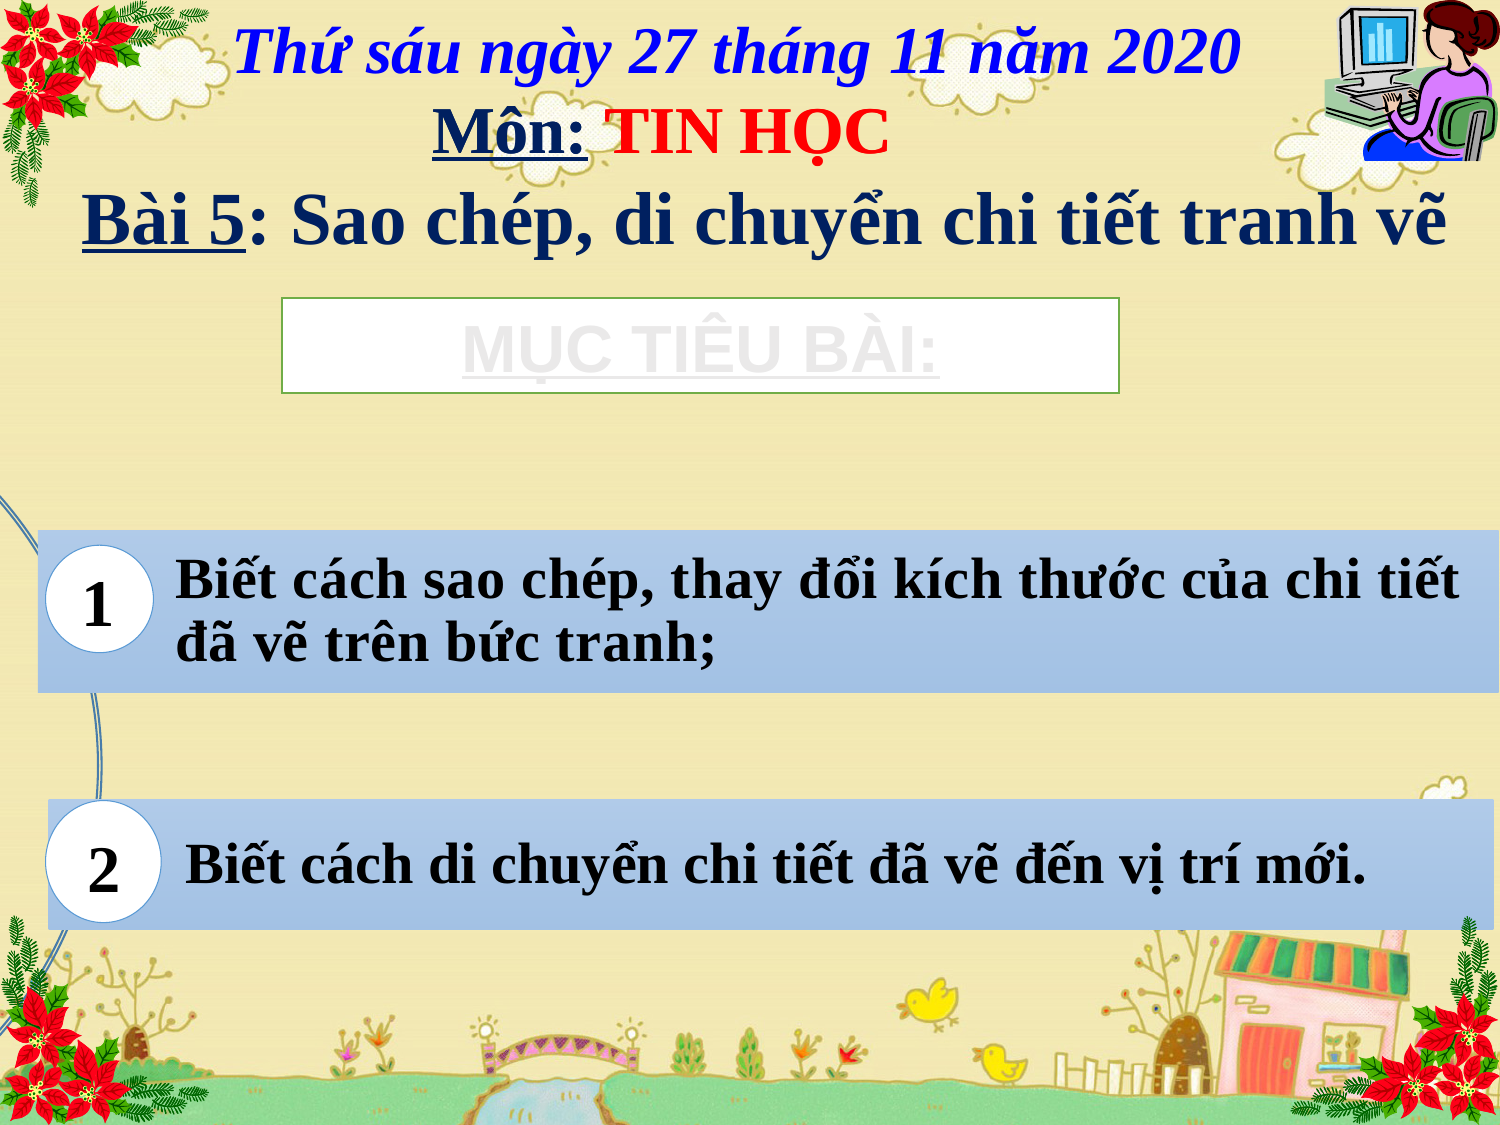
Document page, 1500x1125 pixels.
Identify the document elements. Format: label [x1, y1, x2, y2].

picture [0, 0, 1500, 1125]
text_box [0, 463, 1499, 1069]
